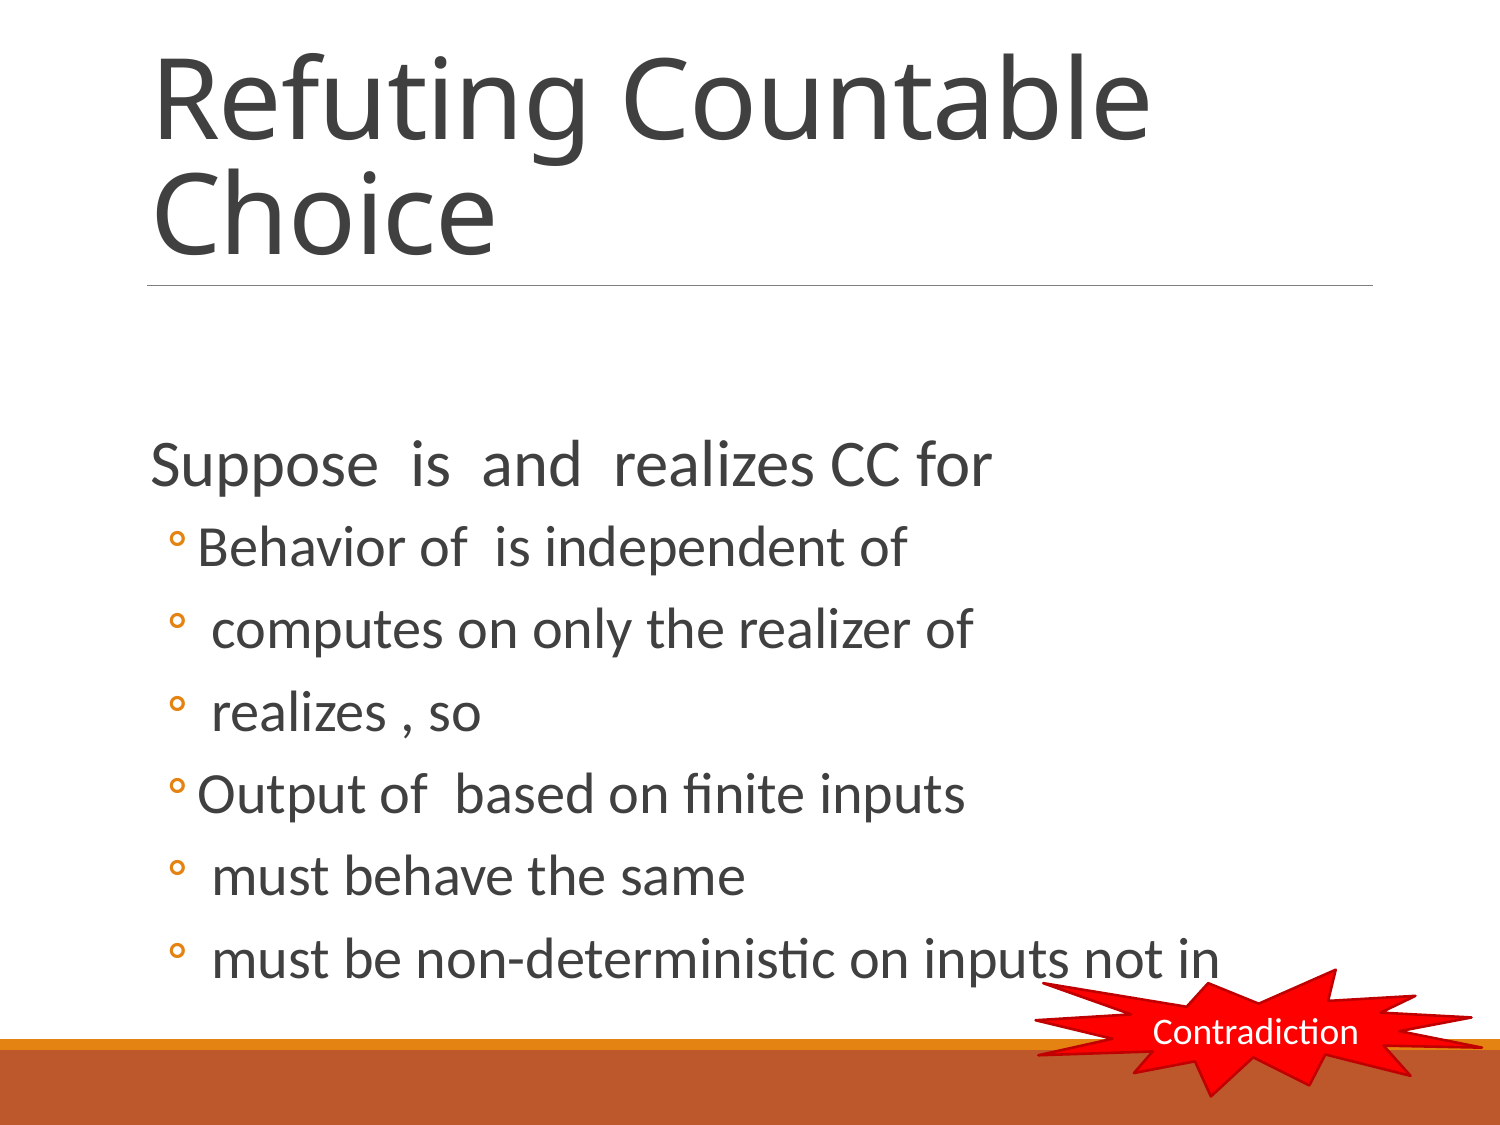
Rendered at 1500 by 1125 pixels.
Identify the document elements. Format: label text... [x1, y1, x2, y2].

text_box Contradiction [1034, 968, 1484, 1098]
title Refuting Countable Choice [135, 47, 1373, 285]
